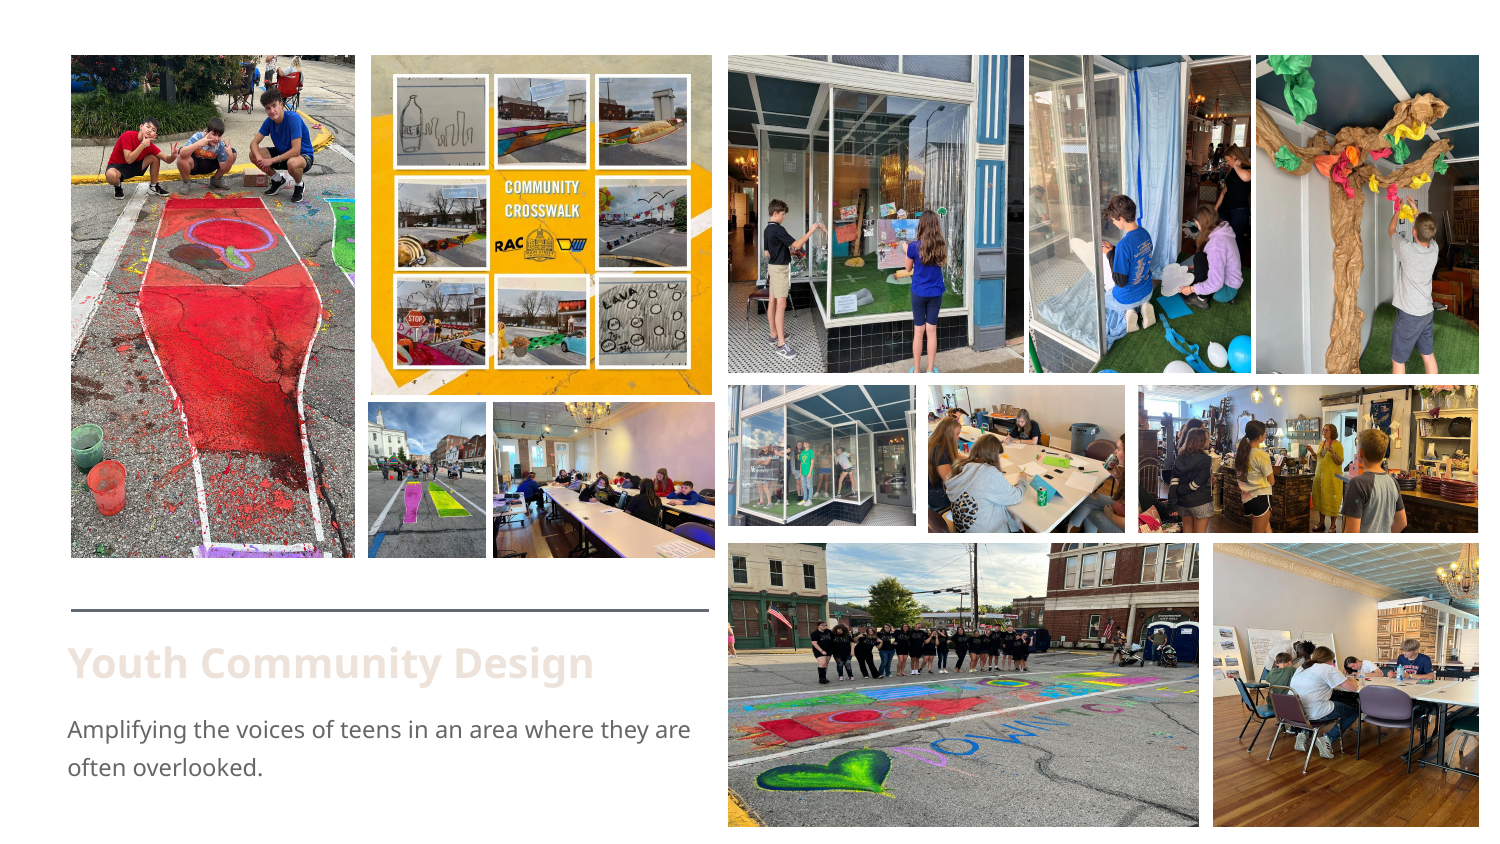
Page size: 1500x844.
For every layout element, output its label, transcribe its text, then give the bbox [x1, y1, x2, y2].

picture [1213, 543, 1479, 827]
picture [492, 402, 715, 559]
picture [71, 54, 355, 558]
picture [728, 54, 1024, 374]
picture [1029, 54, 1251, 374]
picture [1138, 384, 1479, 533]
picture [928, 384, 1126, 533]
list Youth Community Design [52, 618, 709, 693]
picture [368, 402, 486, 559]
picture [371, 54, 712, 396]
picture [728, 384, 917, 526]
picture [728, 543, 1199, 827]
list Amplifying the voices of teens in an area where they are often overlooked. [52, 693, 709, 799]
picture [1256, 54, 1479, 374]
